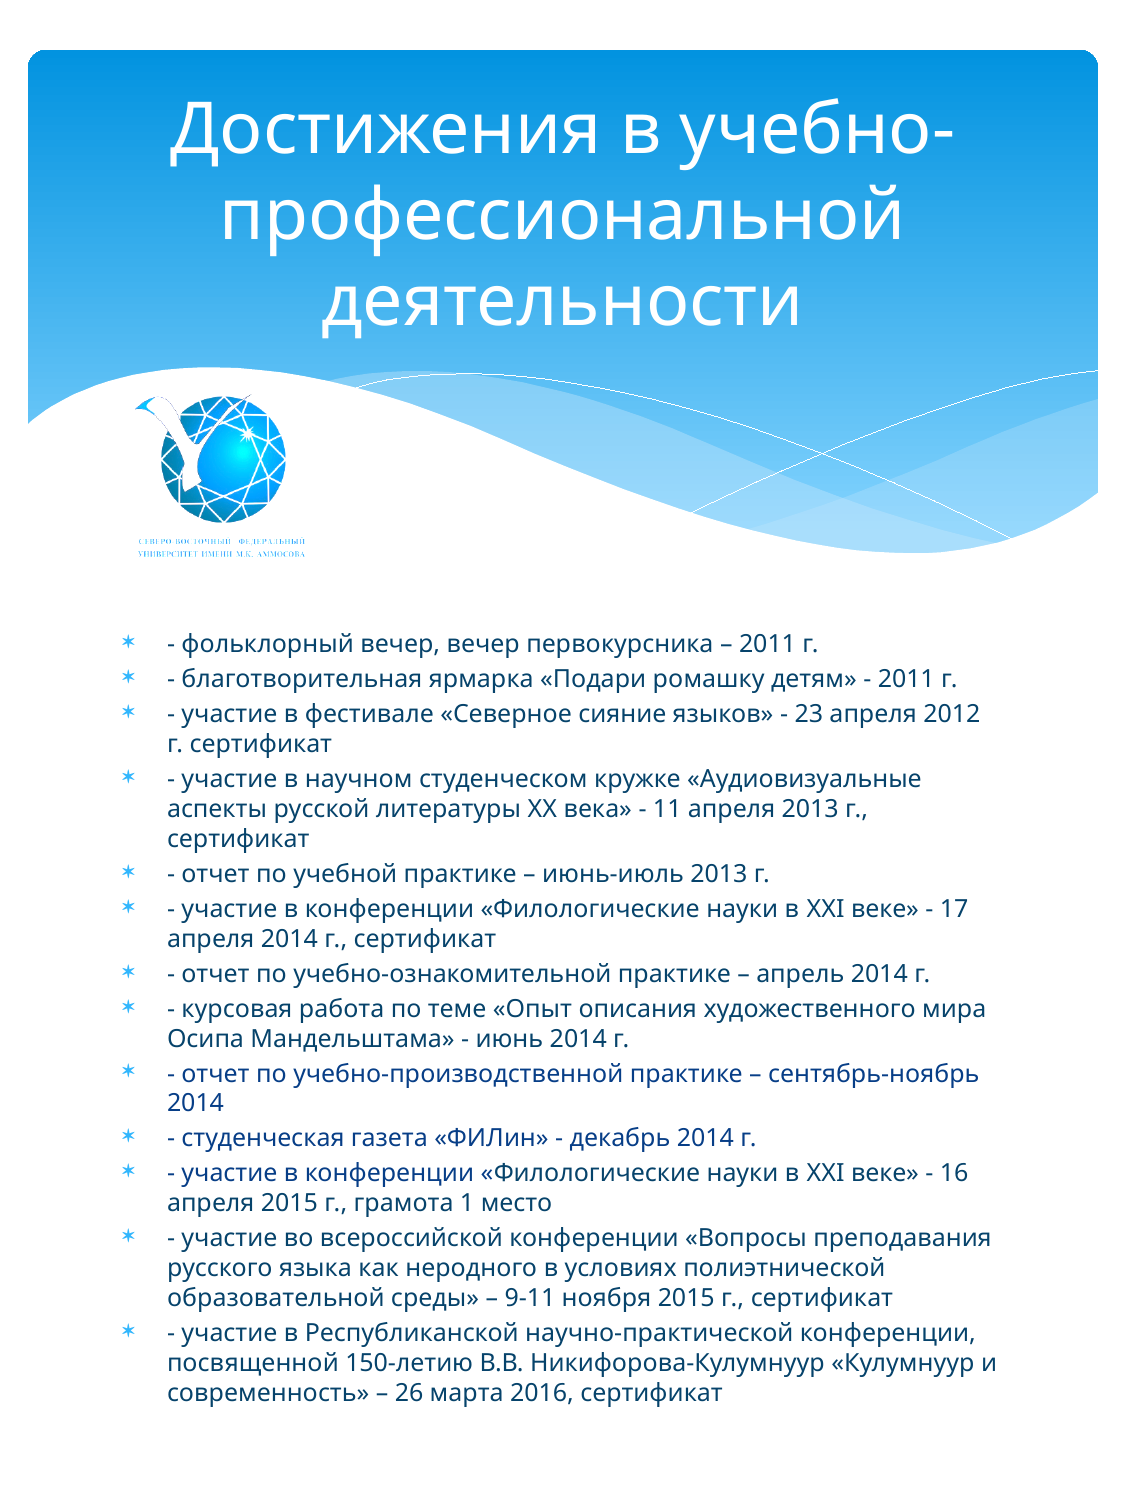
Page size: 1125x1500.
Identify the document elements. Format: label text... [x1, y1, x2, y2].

list - фольклорный вечер, вечер первокурсника – 2011 г. - благотворительная ярмарка «Подари ромашку детям» - 2011 г. - участие в фестивале «Северное сияние языков» - 23 апреля 2012 г. сертификат - участие в научном студенческом кружке «Аудиовизуальные аспекты русской литературы ХХ века» - 11 апреля 2013 г., сертификат - отчет по учебной практике – июнь-июль 2013 г. - участие в конференции «Филологические науки в XXI веке» - 17 апреля 2014 г., сертификат - отчет по учебно-ознакомительной практике – апрель 2014 г. - курсовая работа по теме «Опыт описания художественного мира Осипа Мандельштама» - июнь 2014 г. - отчет по учебно-производственной практике – сентябрь-ноябрь 2014 - студенческая газета «ФИЛин» - декабрь 2014 г. - участие в конференции «Филологические науки в XXI веке» - 16 апреля 2015 г., грамота 1 место - участие во всероссийской конференции «Вопросы преподавания русского языка как неродного в условиях полиэтнической образовательной среды» – 9-11 ноября 2015 г., сертификат - участие в Республиканской научно-практической конференции, посвященной 150-летию В.В. Никифорова-Кулумнуур «Кулумнуур и современность» – 26 марта 2016, сертификат [107, 585, 1019, 1365]
picture [125, 383, 316, 566]
title Достижения в учебно-профессиональной деятельности [56, 73, 1069, 348]
